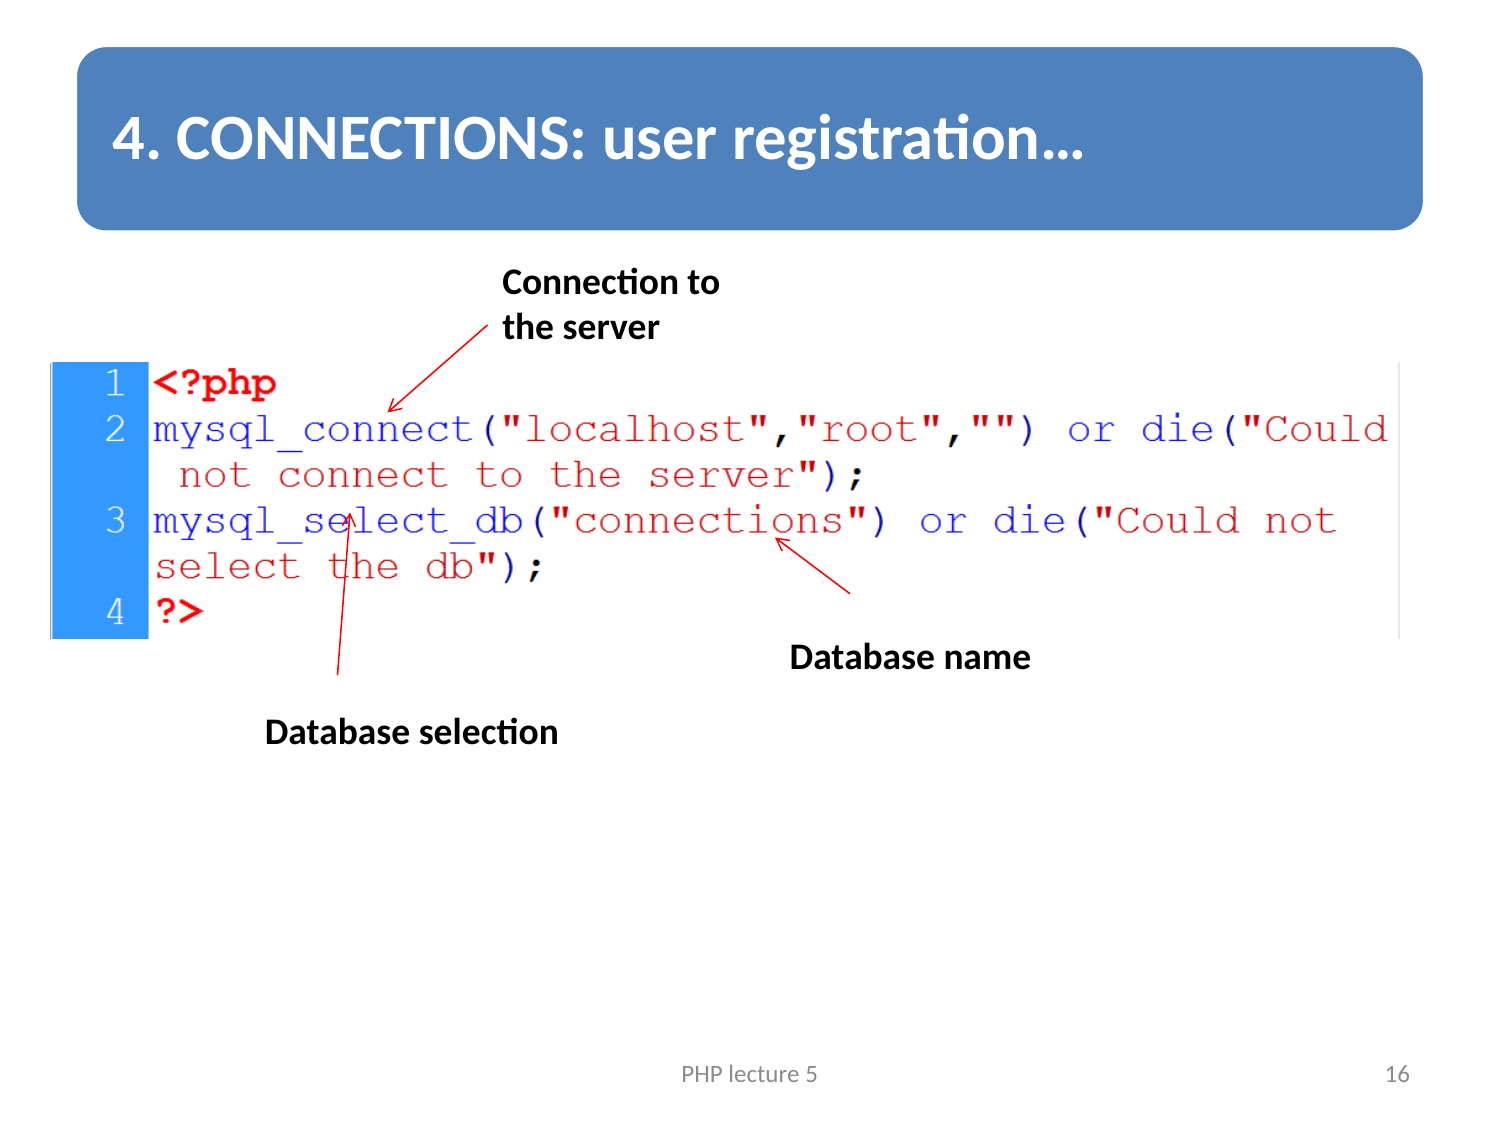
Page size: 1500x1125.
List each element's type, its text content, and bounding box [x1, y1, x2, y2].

text_box Database selection [249, 699, 575, 760]
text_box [337, 512, 351, 676]
footer PHP lecture 5 [512, 1042, 988, 1103]
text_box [774, 537, 851, 595]
slide_number 16 [1074, 1042, 1425, 1103]
text_box Connection to the server [487, 249, 775, 355]
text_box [74, 44, 1426, 233]
text_box Database name [774, 647, 1063, 685]
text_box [387, 324, 488, 413]
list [49, 362, 1401, 640]
